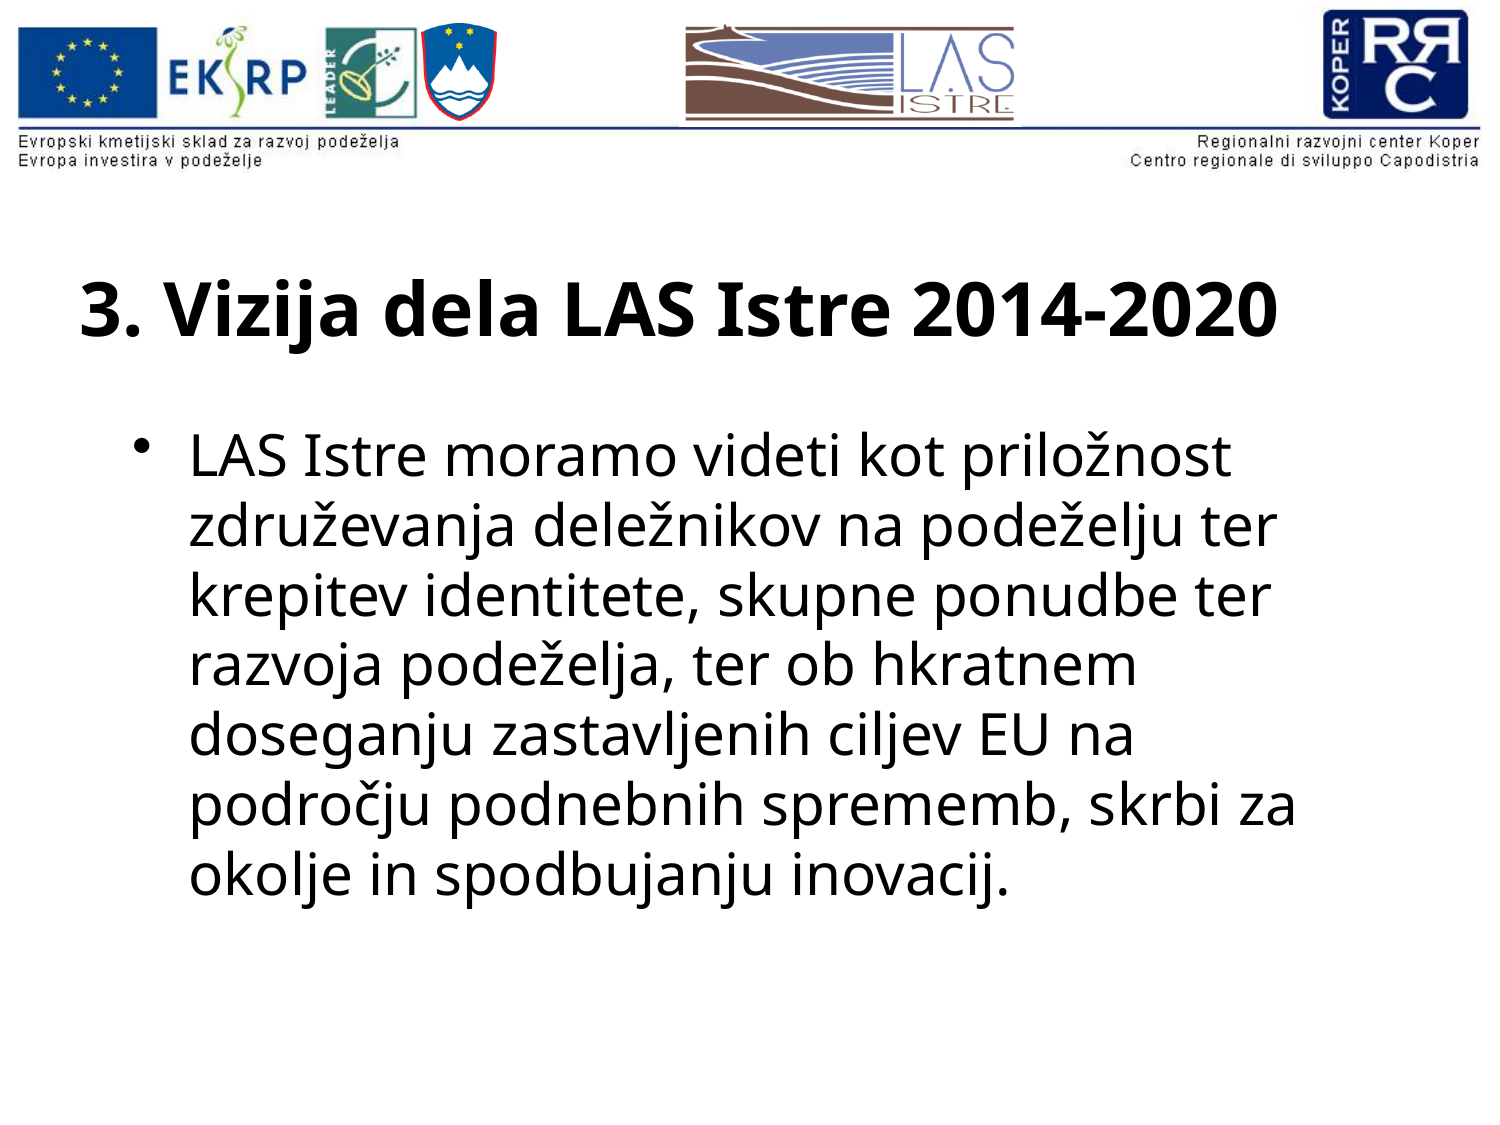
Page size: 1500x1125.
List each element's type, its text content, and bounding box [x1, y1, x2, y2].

title 3. Vizija dela LAS Istre 2014-2020 [64, 219, 1400, 360]
list LAS Istre moramo videti kot priložnost združevanja deležnikov na podeželju ter krepitev identitete, skupne ponudbe ter razvoja podeželja, ter ob hkratnem doseganju zastavljenih ciljev EU na področju podnebnih sprememb, skrbi za okolje in spodbujanju inovacij. [116, 409, 1383, 976]
picture [17, 6, 1483, 173]
